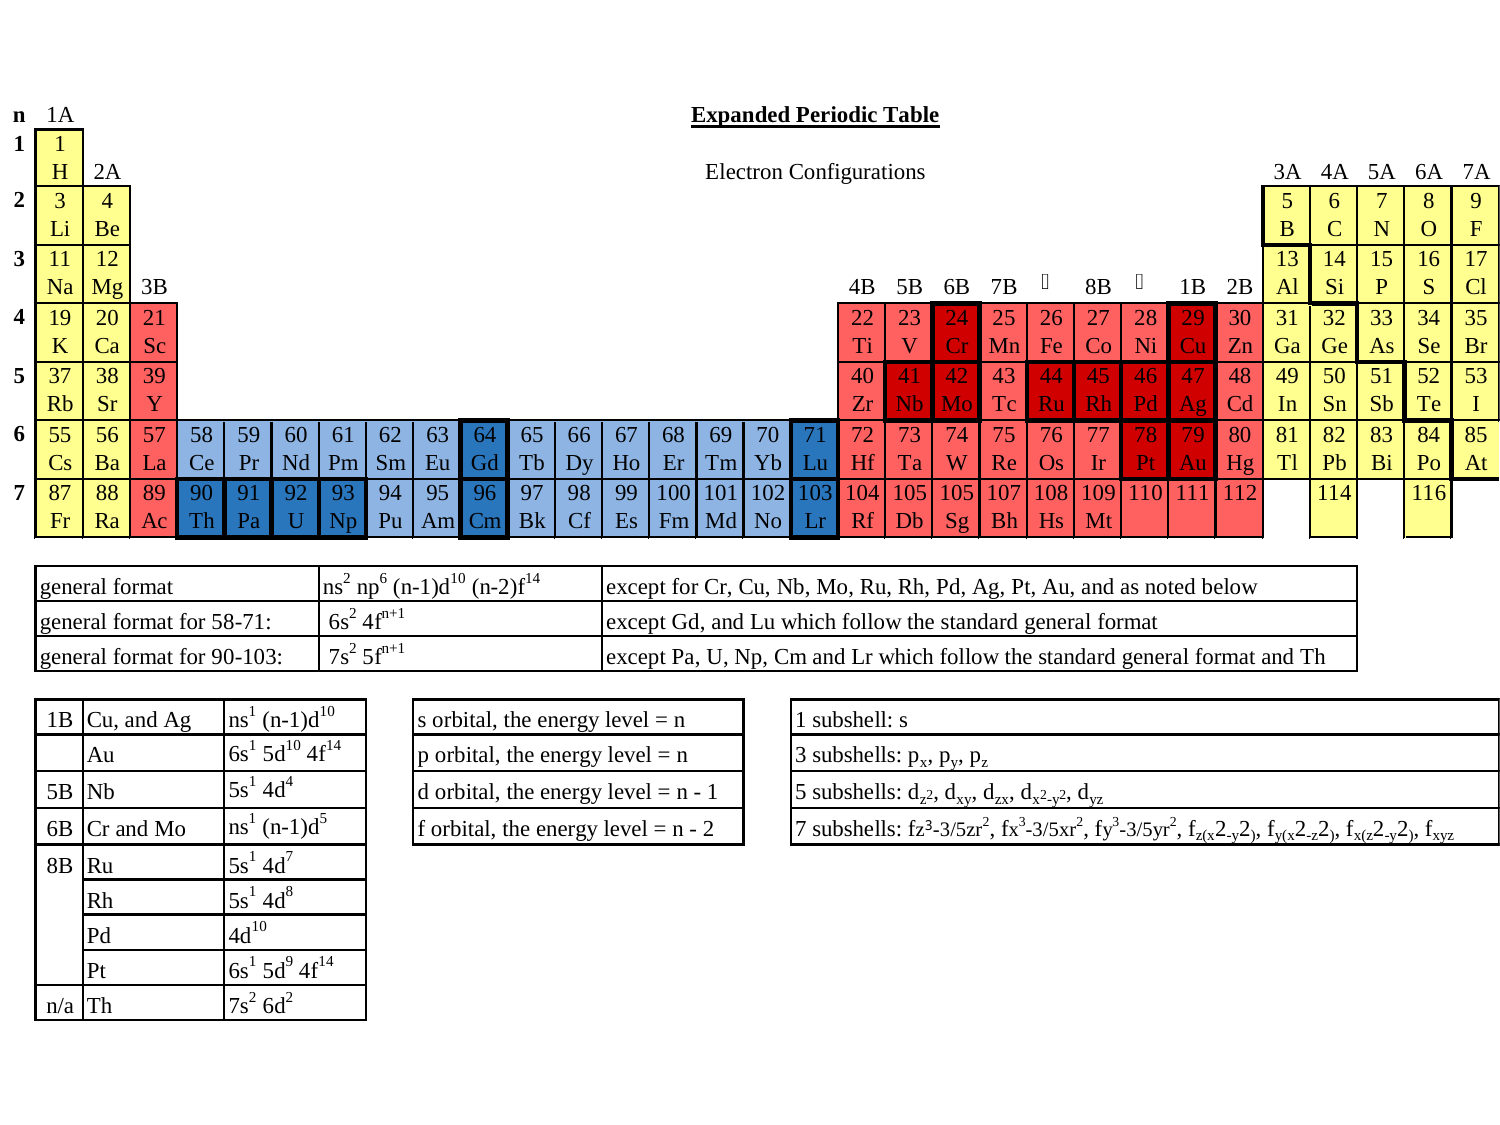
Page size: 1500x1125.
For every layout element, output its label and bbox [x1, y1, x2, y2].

picture [0, 99, 1500, 1022]
